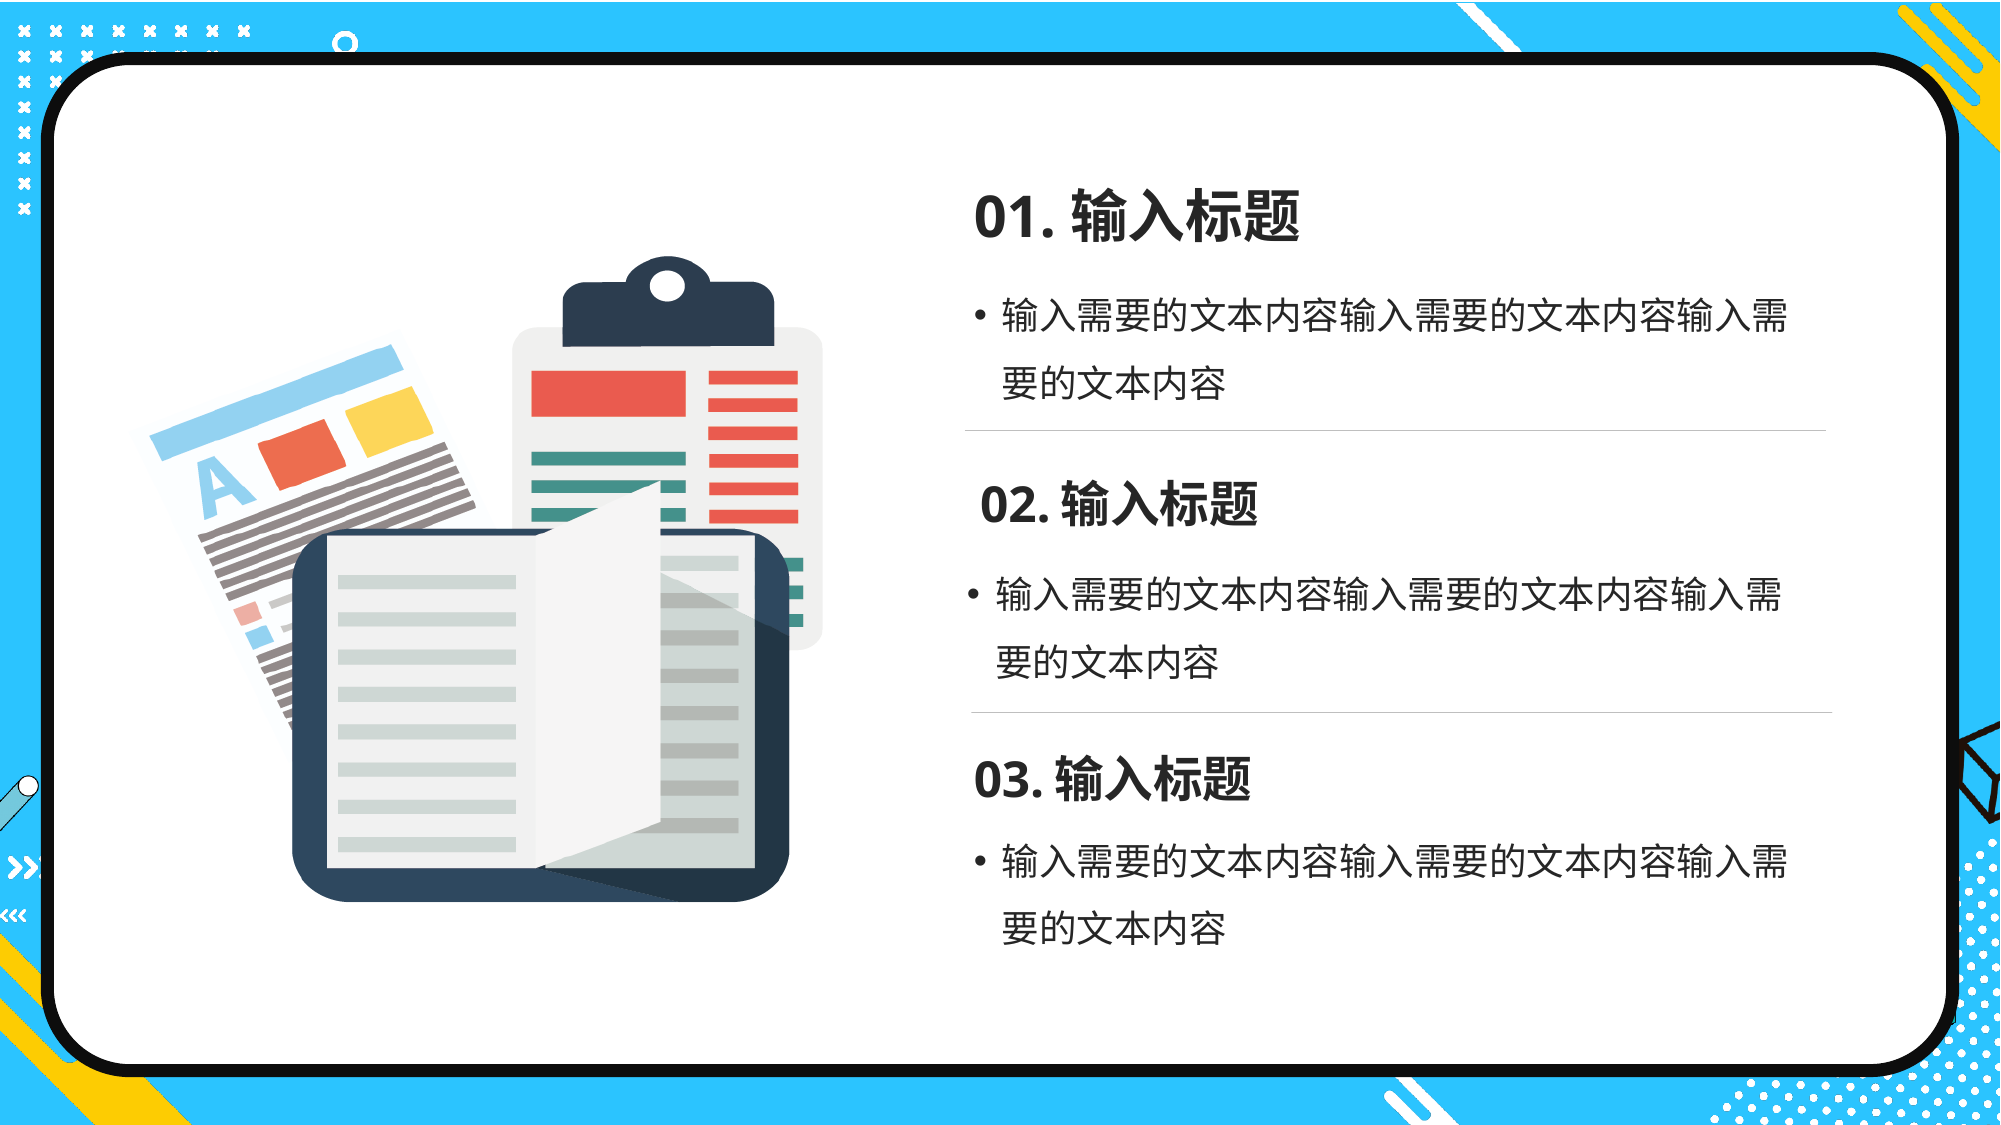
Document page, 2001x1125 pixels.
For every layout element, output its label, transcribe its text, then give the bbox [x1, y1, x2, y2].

picture [0, 2, 2000, 1125]
text_box 输入需要的文本内容输入需要的文本内容输入需要的文本内容 [958, 262, 1832, 404]
text_box 输入需要的文本内容输入需要的文本内容输入需要的文本内容 [958, 807, 1832, 949]
text_box 03.输入标题 [958, 740, 1832, 807]
text_box 01.输入标题 [958, 172, 1361, 257]
text_box 输入需要的文本内容输入需要的文本内容输入需要的文本内容 [951, 541, 1825, 683]
text_box 02.输入标题 [965, 465, 1839, 541]
